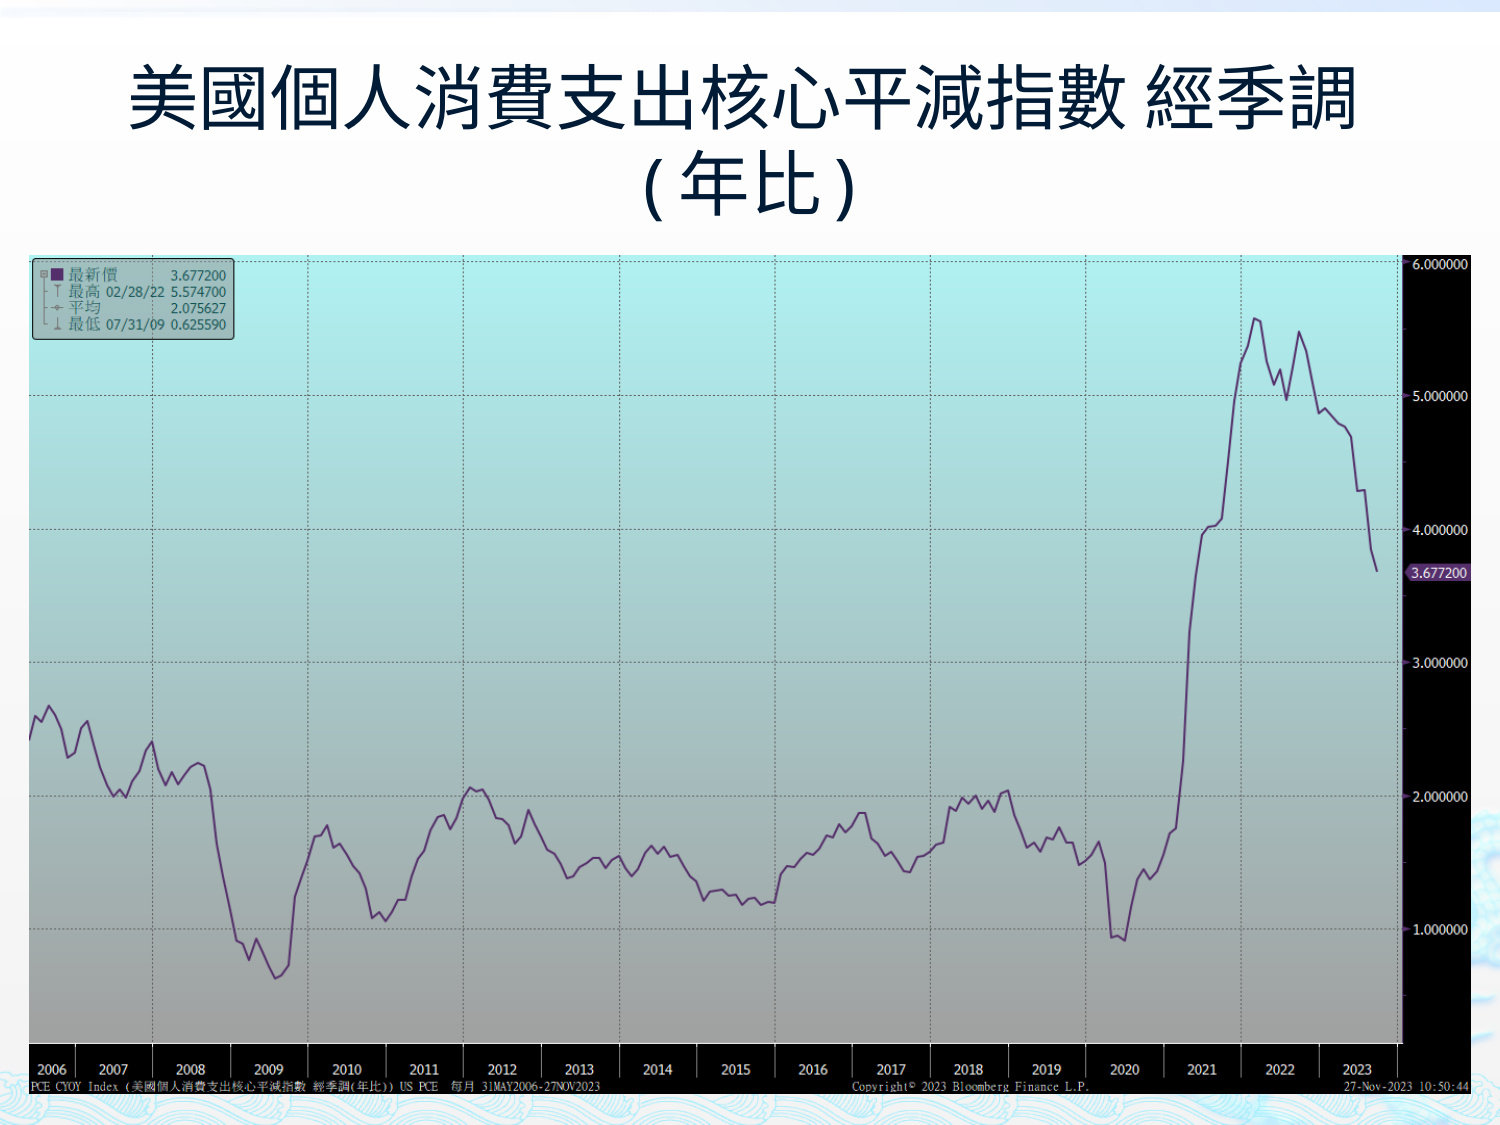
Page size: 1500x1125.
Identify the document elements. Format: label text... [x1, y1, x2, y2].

picture [28, 254, 1472, 1095]
title 美國個人消費支出核心平減指數 經季調(年比) [75, 45, 1425, 233]
